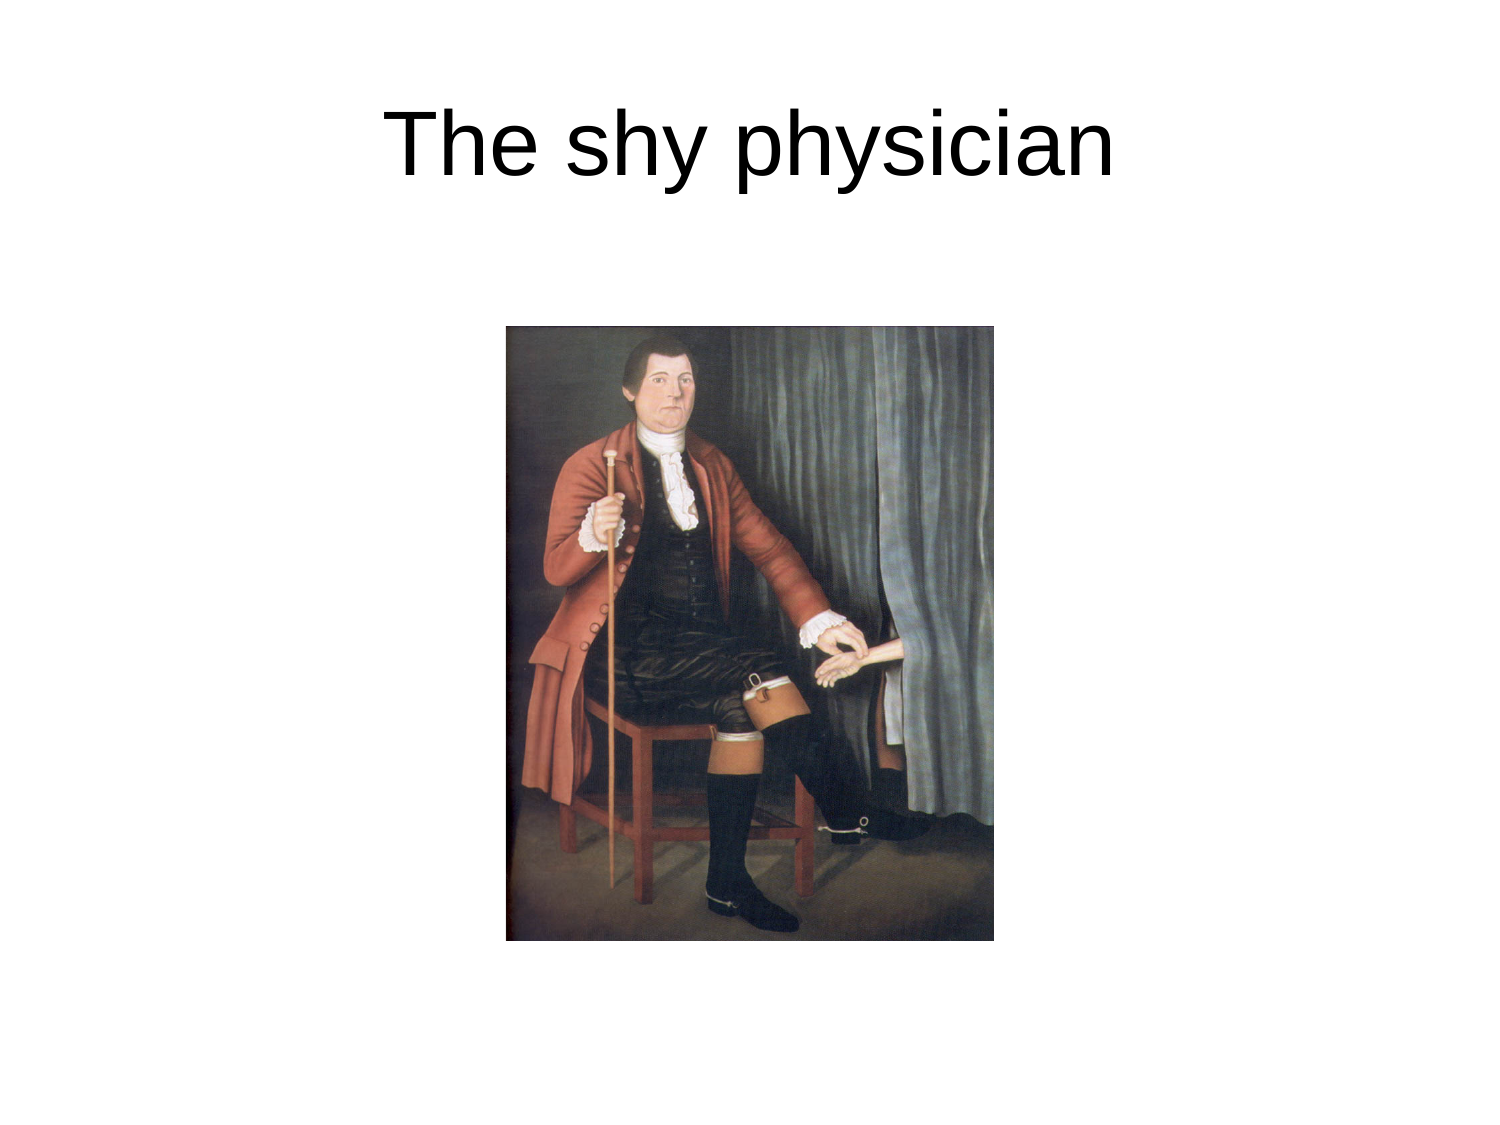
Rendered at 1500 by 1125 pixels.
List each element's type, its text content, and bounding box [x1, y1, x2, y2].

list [505, 326, 995, 942]
title The shy physician [74, 44, 1426, 233]
